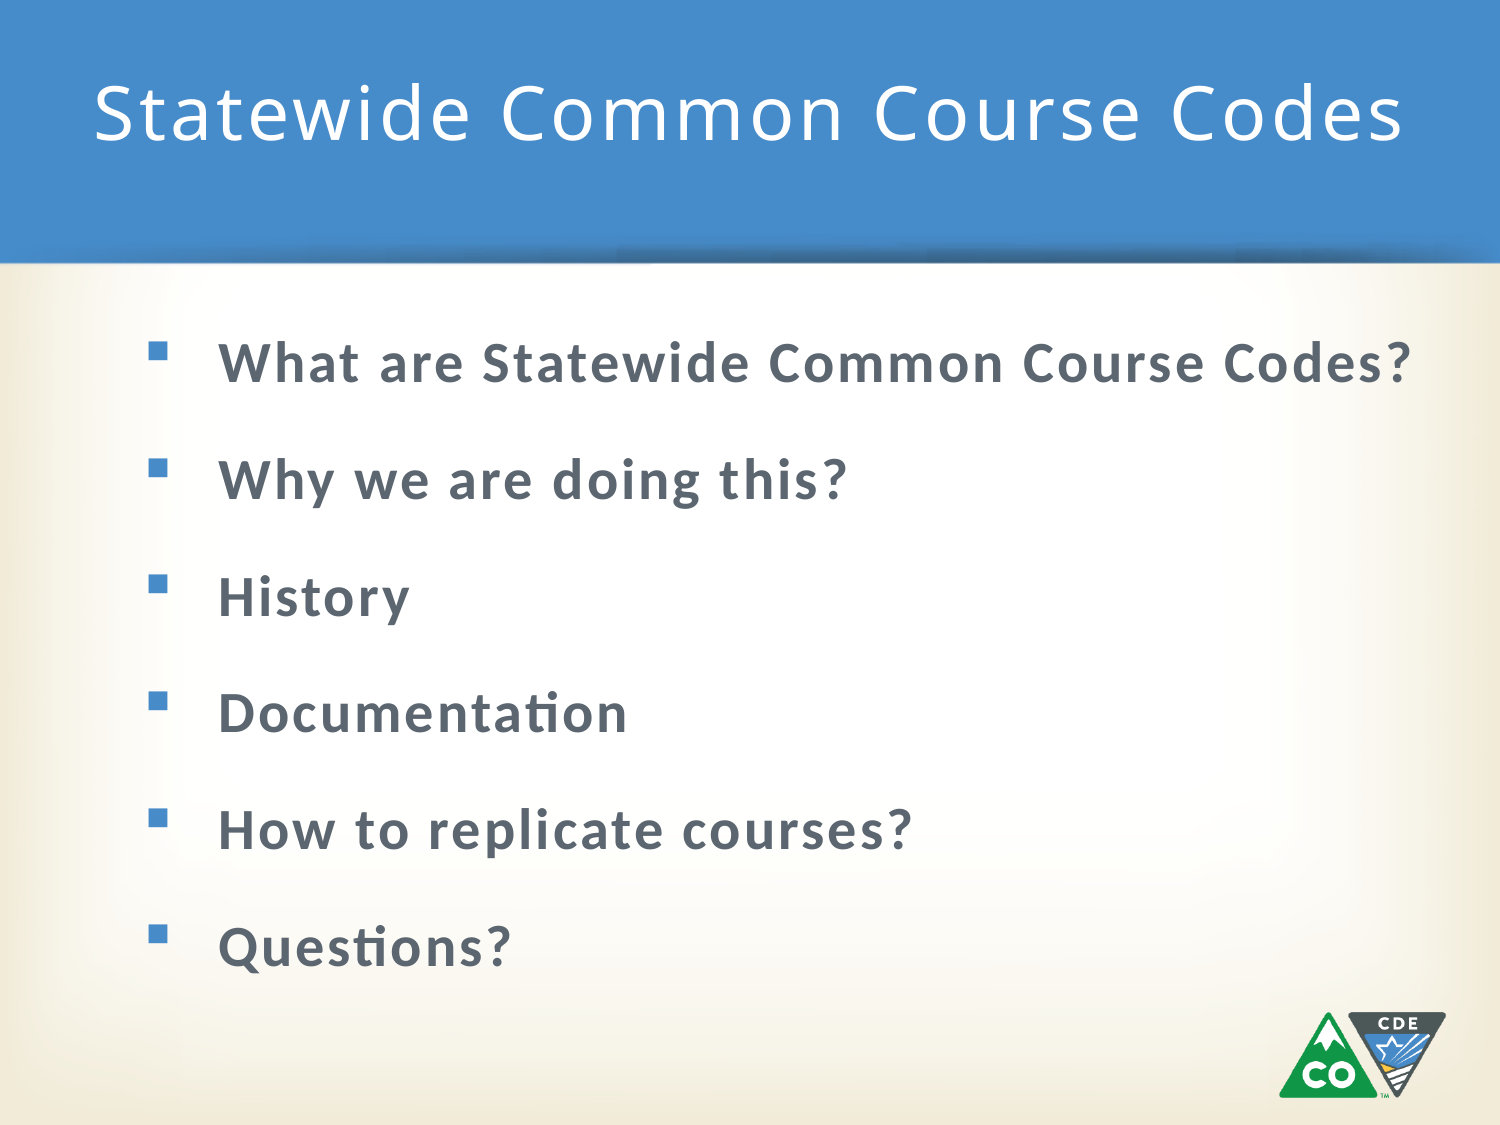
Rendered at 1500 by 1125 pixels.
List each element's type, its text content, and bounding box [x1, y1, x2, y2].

list What are Statewide Common Course Codes? Why we are doing this? History Documentation How to replicate courses? Questions? [120, 282, 1500, 1005]
picture [0, 0, 1500, 1125]
title Statewide Common Course Codes [62, 58, 1438, 232]
